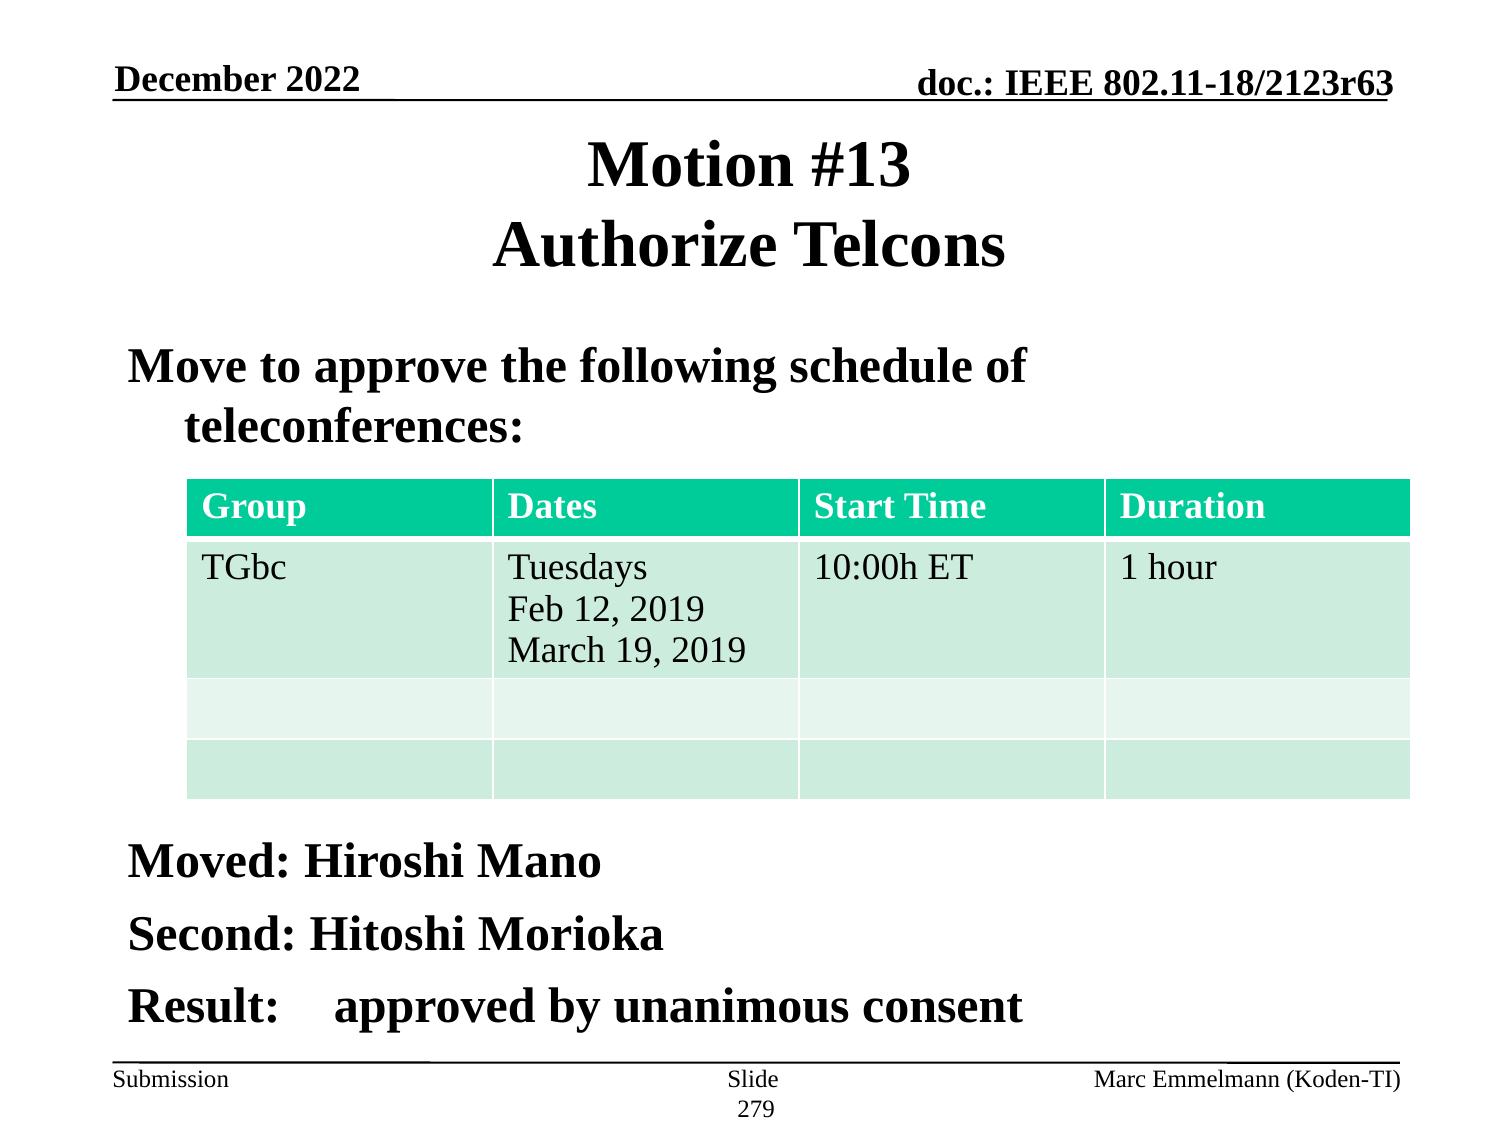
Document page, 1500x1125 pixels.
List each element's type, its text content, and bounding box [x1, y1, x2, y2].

table_cell 1 hour [1106, 542, 1410, 678]
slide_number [114, 54, 423, 100]
list Move to approve the following schedule of teleconferences: Moved: Hiroshi Mano Second: Hitoshi Morioka Result: approved by unanimous consent [112, 324, 1388, 626]
table_cell [1106, 679, 1410, 738]
table_cell [187, 740, 492, 799]
footer Marc Emmelmann (Koden-TI) [878, 1061, 1402, 1093]
table_header Start Time [800, 479, 1104, 536]
table_cell TGbc [187, 542, 492, 678]
table_cell [800, 679, 1104, 738]
table_cell [494, 740, 798, 799]
table_header Group [187, 479, 492, 536]
table_cell [494, 679, 798, 738]
table_cell [187, 679, 492, 738]
table_cell Tuesdays Feb 12, 2019 March 19, 2019 [494, 542, 798, 678]
table_header Dates [494, 479, 798, 536]
title Motion #13 Authorize Telcons [112, 112, 1388, 288]
table_cell 10:00h ET [800, 542, 1104, 678]
table_cell [1106, 740, 1410, 799]
table_header Duration [1106, 479, 1410, 536]
table_cell [800, 740, 1104, 799]
slide_number Slide 279 [712, 1061, 800, 1123]
